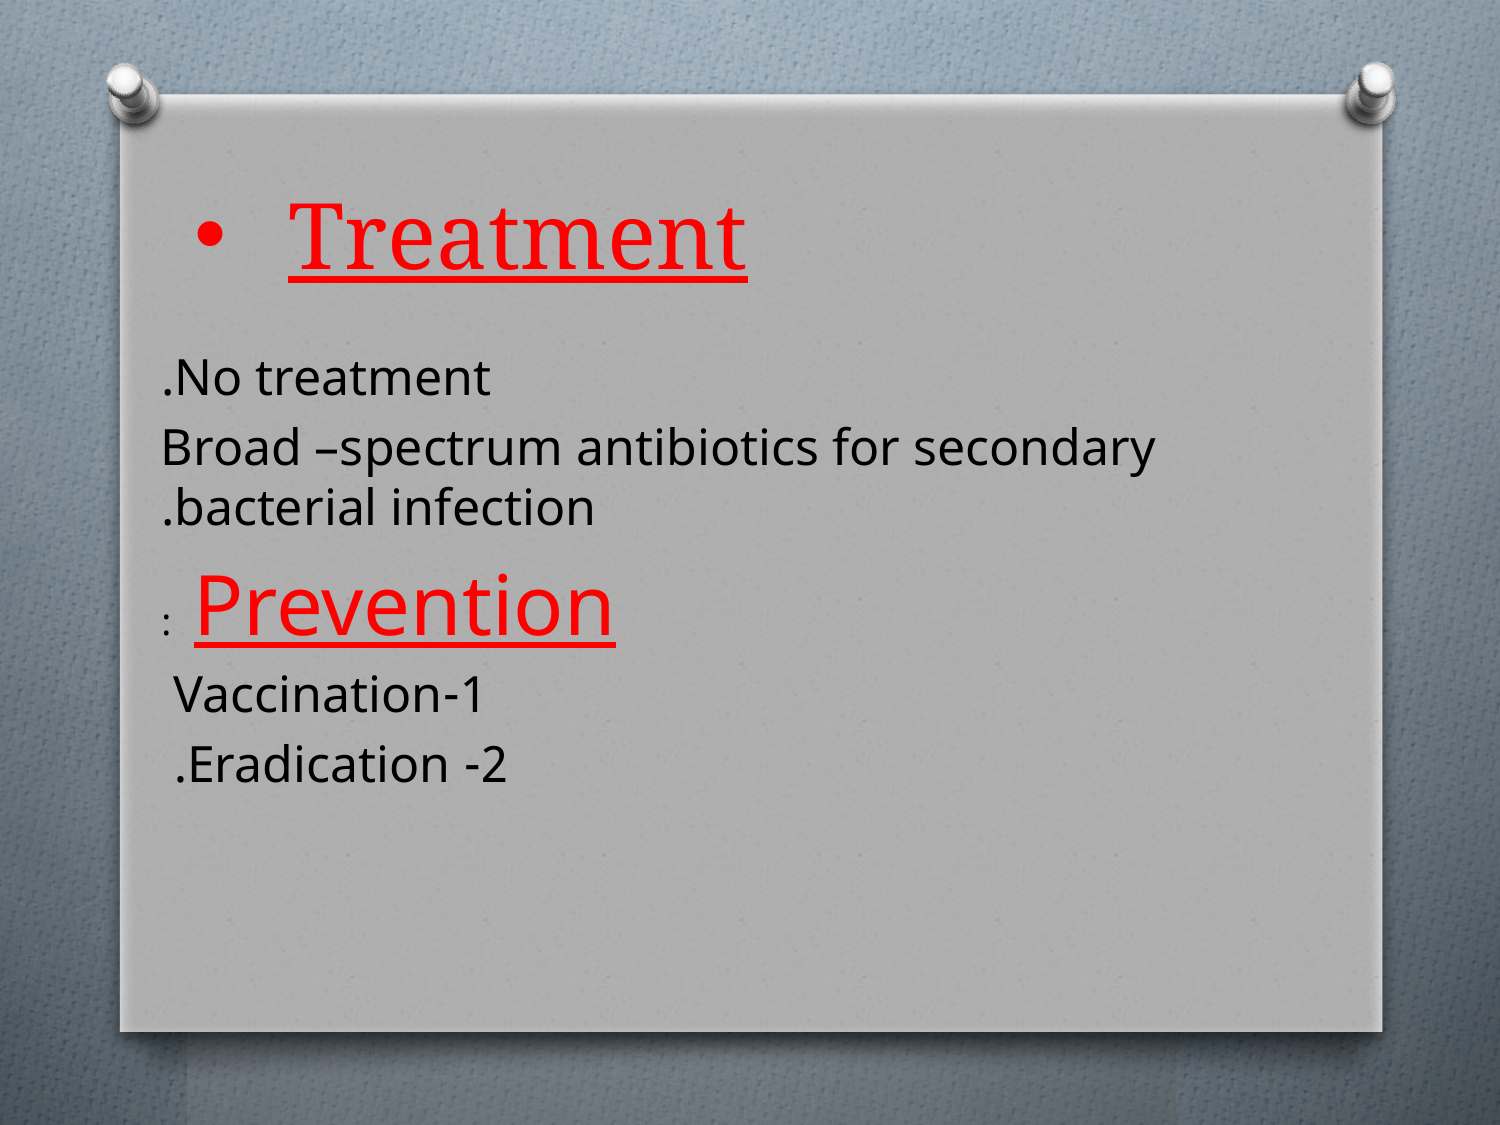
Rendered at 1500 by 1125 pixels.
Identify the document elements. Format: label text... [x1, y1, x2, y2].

list No treatment. Broad –spectrum antibiotics for secondary bacterial infection. Prevention : 1-Vaccination 2- Eradication. [145, 338, 1365, 1005]
picture [1317, 35, 1439, 156]
title Treatment [179, 134, 1323, 332]
picture [75, 29, 198, 153]
